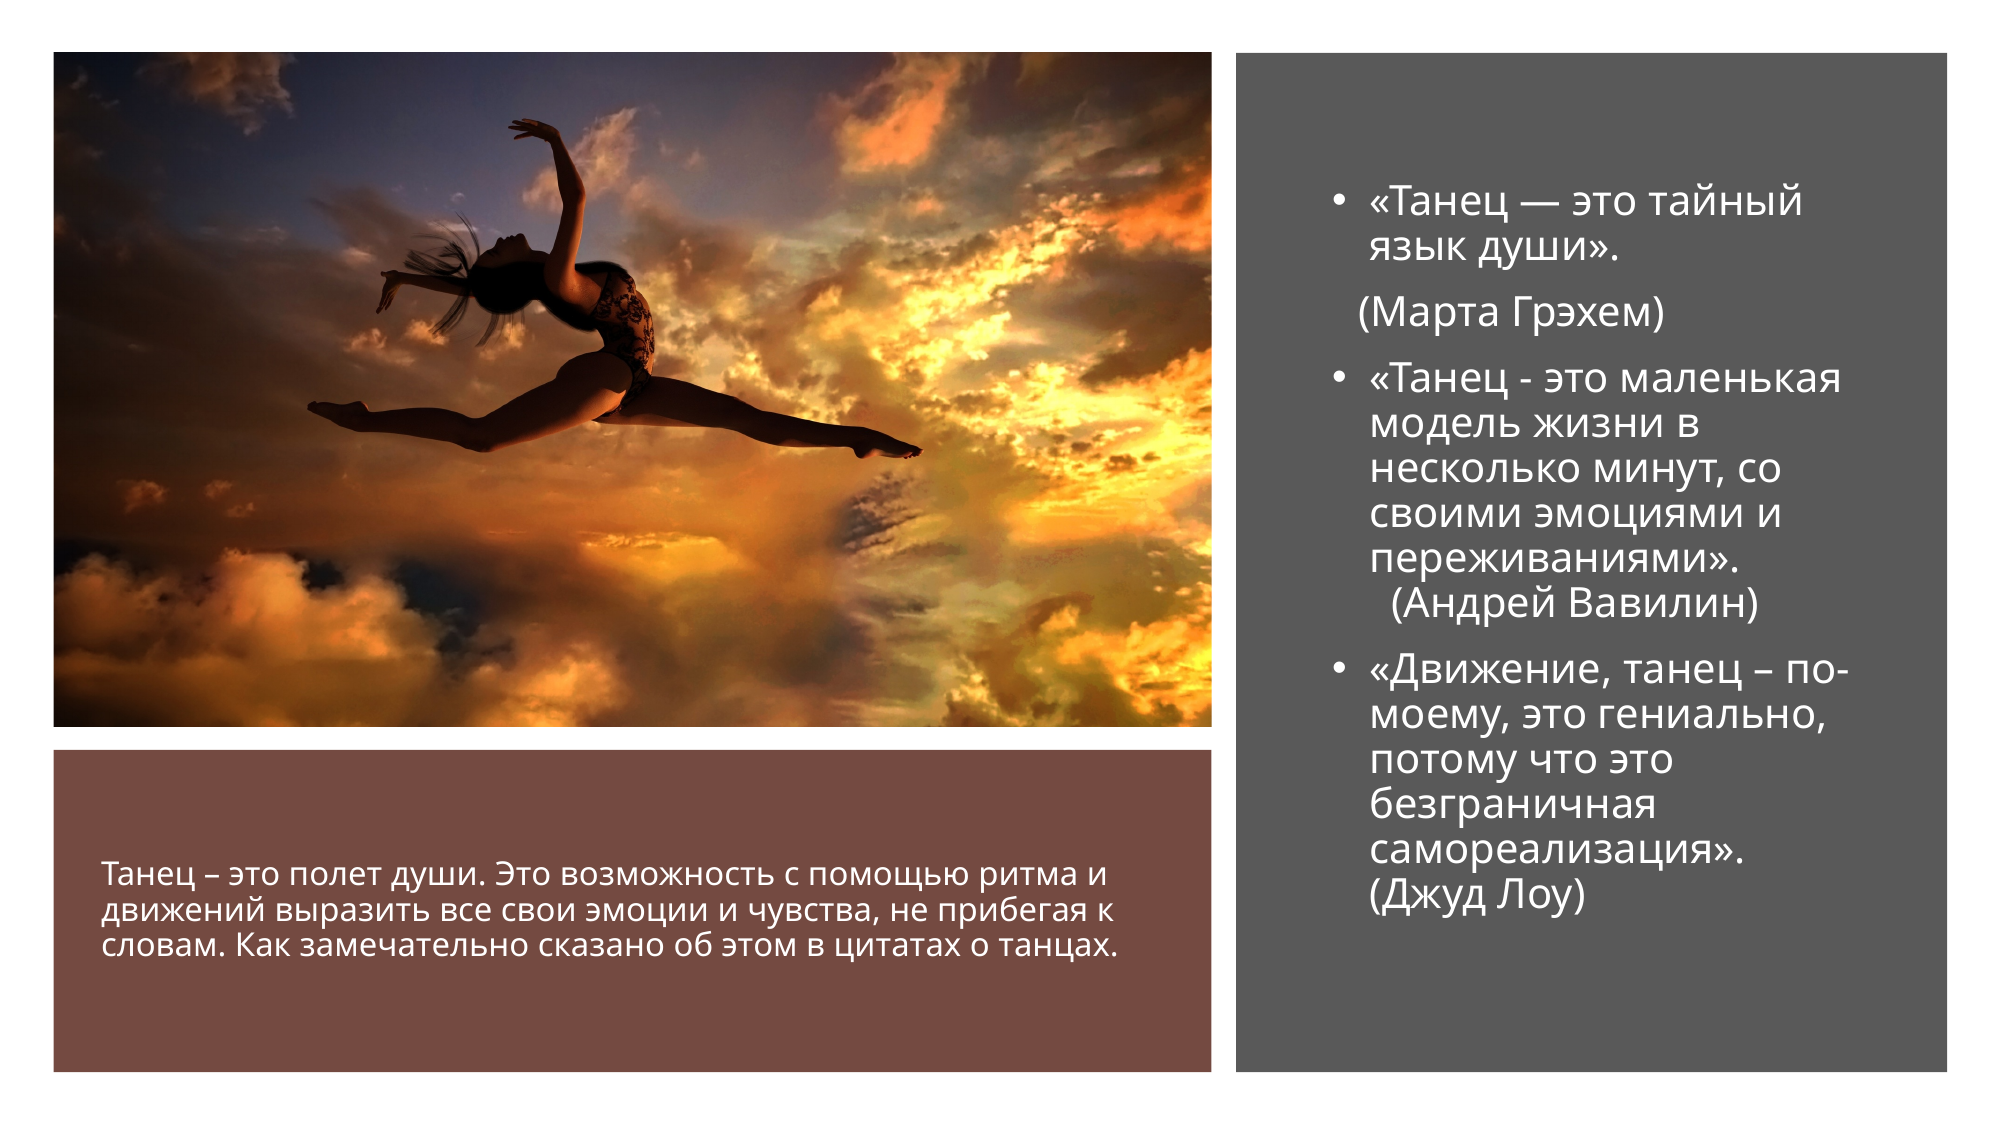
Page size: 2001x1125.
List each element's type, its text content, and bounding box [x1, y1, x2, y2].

text_box [1235, 52, 1948, 1073]
list «Танец — это тайный язык души». (Марта Грэхем) «Танец - это маленькая модель жизни в несколько минут, со своими эмоциями и переживаниями». (Андрей Вавилин) «Движение, танец – по-моему, это гениально, потому что это безграничная самореализация». (Джуд Лоу) [1317, 150, 1879, 947]
text_box [53, 749, 1212, 1073]
picture [53, 52, 1212, 727]
title Танец – это полет души. Это возможность с помощью ритма и движений выразить все свои эмоции и чувства, не прибегая к словам. Как замечательно сказано об этом в цитатах о танцах. [85, 782, 1168, 1049]
